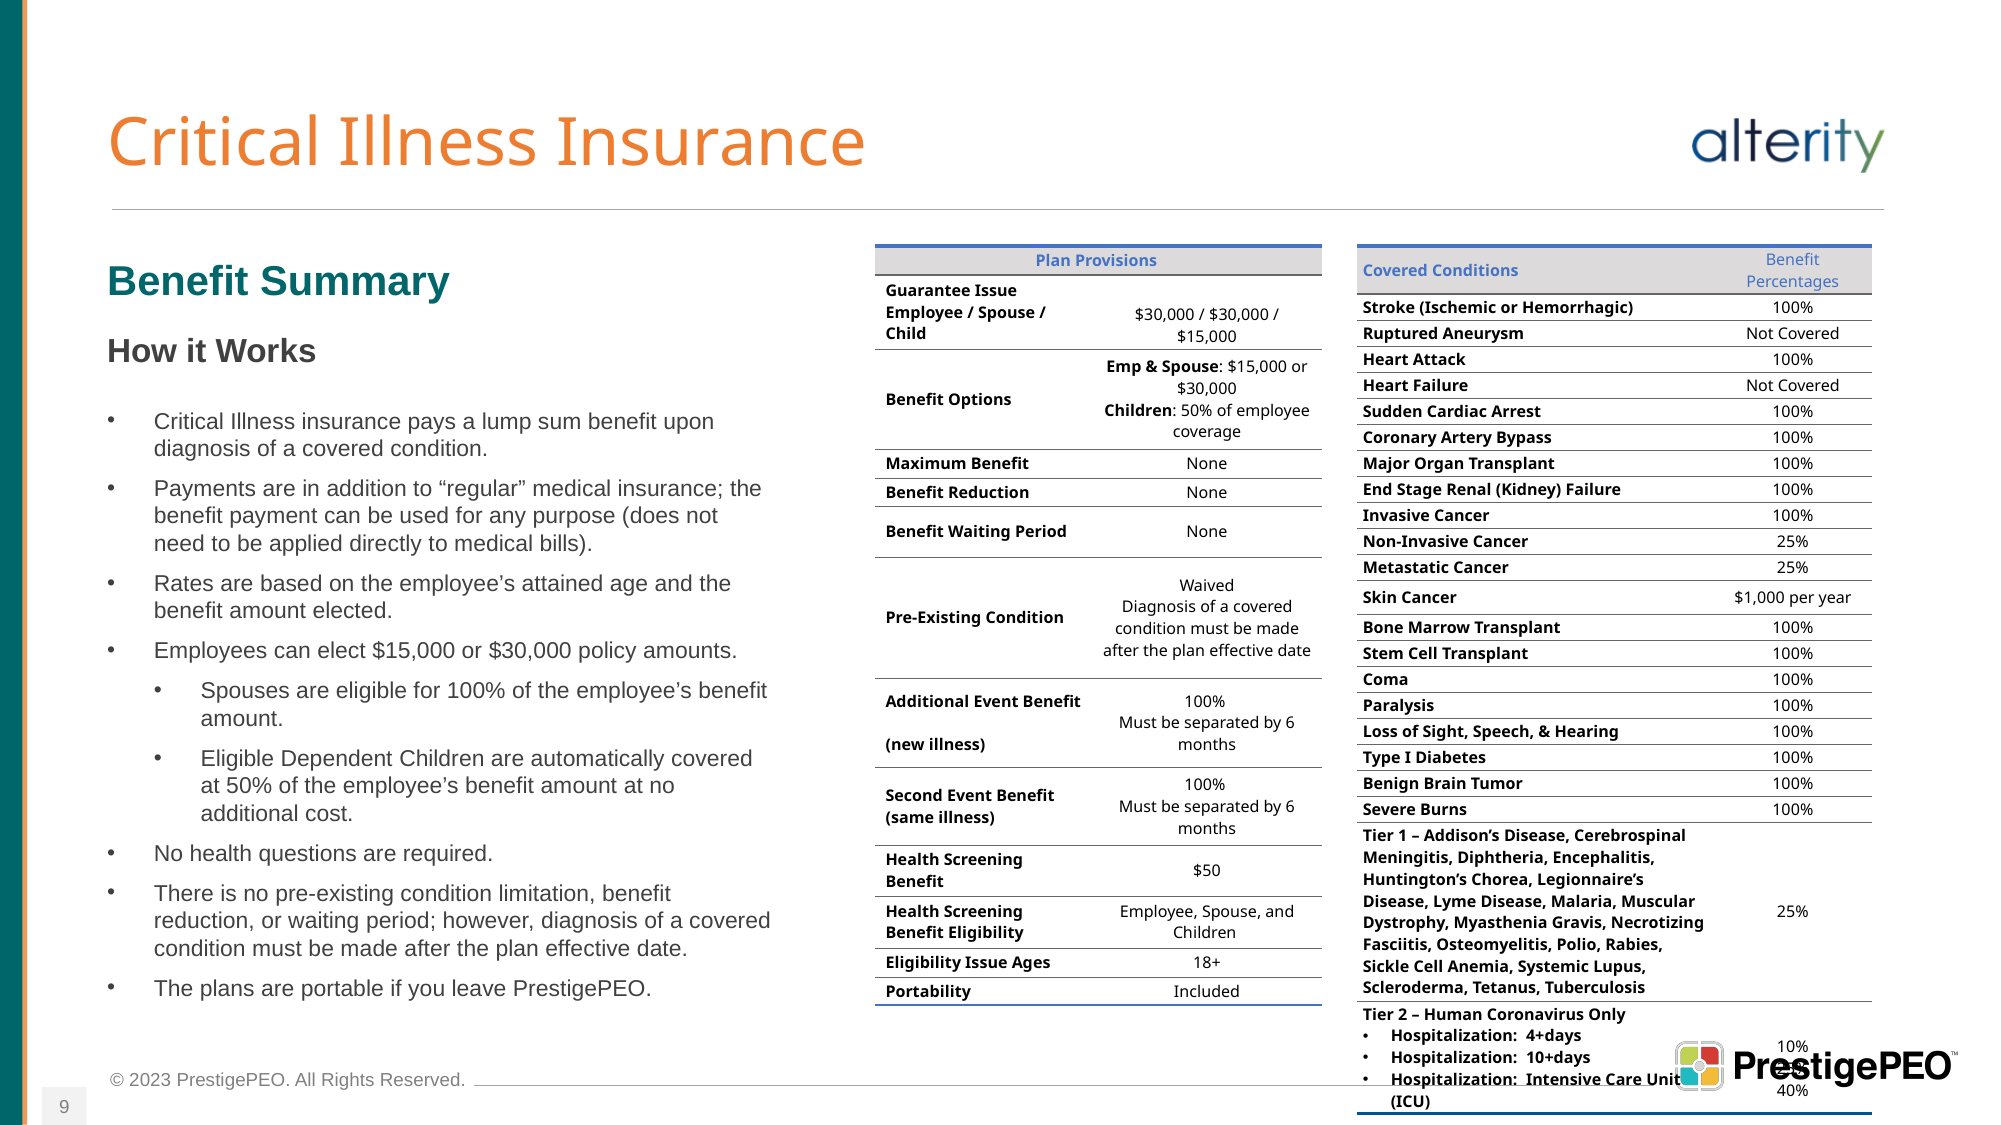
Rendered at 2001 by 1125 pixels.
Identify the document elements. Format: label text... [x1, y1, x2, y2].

table_cell Heart Failure [1357, 373, 1714, 398]
table_cell Sudden Cardiac Arrest [1357, 399, 1714, 424]
table_cell 100% [1714, 719, 1872, 744]
table_cell End Stage Renal (Kidney) Failure [1357, 477, 1714, 502]
table_cell Tier 1 – Addison’s Disease, Cerebrospinal Meningitis, Diphtheria, Encephalitis, Huntington’s Chorea, Legionnaire’s Disease, Lyme Disease, Malaria, Muscular Dystrophy, Myasthenia Gravis, Necrotizing Fasciitis, Osteomyelitis, Polio, Rabies, Sickle Cell Anemia, Systemic Lupus, Scleroderma, Tetanus, Tuberculosis [1357, 823, 1714, 1001]
table_cell Skin Cancer [1357, 581, 1714, 614]
table_cell $30,000 / $30,000 / $15,000 [1092, 276, 1322, 349]
title Critical Illness Insurance [92, 100, 2000, 193]
table_cell Waived Diagnosis of a covered condition must be made after the plan effective date [1092, 558, 1322, 678]
list Benefit Summary How it Works Critical Illness insurance pays a lump sum benefit upon diagnosis of a covered condition. Payments are in addition to “regular” medical insurance; the benefit payment can be used for any purpose (does not need to be applied directly to medical bills). Rates are based on the employee’s attained age and the benefit amount elected. Employees can elect $15,000 or $30,000 policy amounts. Spouses are eligible for 100% of the employee’s benefit amount. Eligible Dependent Children are automatically covered at 50% of the employee’s benefit amount at no additional cost. No health questions are required. There is no pre-existing condition limitation, benefit reduction, or waiting period; however, diagnosis of a covered condition must be made after the plan effective date. The plans are portable if you leave PrestigePEO. [92, 246, 790, 339]
table_cell Emp & Spouse: $15,000 or $30,000 Children: 50% of employee coverage [1092, 350, 1322, 449]
table_cell Stem Cell Transplant [1357, 641, 1714, 666]
table_cell Second Event Benefit (same illness) [875, 768, 1092, 845]
table_cell 100% [1714, 615, 1872, 640]
table_cell 100% Must be separated by 6 months [1092, 679, 1322, 767]
table_cell Included [1092, 978, 1322, 1004]
table_cell 100% [1714, 667, 1872, 692]
table_cell 10% 25% 40% [1714, 1002, 1872, 1112]
table_cell Coronary Artery Bypass [1357, 425, 1714, 450]
table_cell Loss of Sight, Speech, & Hearing [1357, 719, 1714, 744]
table_cell Additional Event Benefit (new illness) [875, 679, 1092, 767]
table_cell 100% [1714, 797, 1872, 822]
table_cell Metastatic Cancer [1357, 555, 1714, 580]
table_cell 100% [1714, 399, 1872, 424]
table_cell 100% [1714, 451, 1872, 476]
table_cell None [1092, 479, 1322, 506]
table_cell Type I Diabetes [1357, 745, 1714, 770]
table_cell $1,000 per year [1714, 581, 1872, 614]
table_cell Invasive Cancer [1357, 503, 1714, 528]
table_cell 18+ [1092, 949, 1322, 977]
table_cell None [1092, 507, 1322, 557]
table_cell Stroke (Ischemic or Hemorrhagic) [1357, 295, 1714, 320]
table_header Covered Conditions [1357, 248, 1714, 293]
table_cell 100% [1714, 771, 1872, 796]
table_cell Benefit Reduction [875, 479, 1092, 506]
table_cell Maximum Benefit [875, 450, 1092, 478]
table_cell 100% [1714, 745, 1872, 770]
table_cell $50 [1092, 846, 1322, 896]
table_cell Tier 2 – Human Coronavirus Only Hospitalization: 4+days Hospitalization: 10+days Hospitalization: Intensive Care Unit (ICU) [1357, 1002, 1714, 1112]
table_cell Pre-Existing Condition [875, 558, 1092, 678]
table_cell Heart Attack [1357, 347, 1714, 372]
table_cell 100% [1714, 503, 1872, 528]
table_cell Benefit Options [875, 350, 1092, 449]
table_header Benefit Percentages [1714, 248, 1872, 293]
table_cell 100% [1714, 477, 1872, 502]
table_cell 100% [1714, 693, 1872, 718]
table_cell Not Covered [1714, 321, 1872, 346]
table_cell 100% [1714, 425, 1872, 450]
table_cell Not Covered [1714, 373, 1872, 398]
table_cell 100% Must be separated by 6 months [1092, 768, 1322, 845]
table_cell Bone Marrow Transplant [1357, 615, 1714, 640]
table_cell Health Screening Benefit Eligibility [875, 897, 1092, 948]
table_cell Guarantee Issue Employee / Spouse / Child [875, 276, 1092, 349]
table_cell 100% [1714, 347, 1872, 372]
table_cell Non-Invasive Cancer [1357, 529, 1714, 554]
table_cell Major Organ Transplant [1357, 451, 1714, 476]
table_cell 25% [1714, 823, 1872, 1001]
table_cell 25% [1714, 529, 1872, 554]
table_cell Benefit Waiting Period [875, 507, 1092, 557]
table_cell Health Screening Benefit [875, 846, 1092, 896]
table_cell Eligibility Issue Ages [875, 949, 1092, 977]
table_header Plan Provisions [875, 248, 1322, 274]
table_cell Portability [875, 978, 1092, 1004]
table_cell Severe Burns [1357, 797, 1714, 822]
picture [1872, 1040, 1959, 1092]
table_cell None [1092, 450, 1322, 478]
table_cell Employee, Spouse, and Children [1092, 897, 1322, 948]
table_cell 100% [1714, 295, 1872, 320]
table_cell Coma [1357, 667, 1714, 692]
table_cell Ruptured Aneurysm [1357, 321, 1714, 346]
table_cell Benign Brain Tumor [1357, 771, 1714, 796]
table_cell 100% [1714, 641, 1872, 666]
table_cell 25% [1714, 555, 1872, 580]
table_cell Paralysis [1357, 693, 1714, 718]
